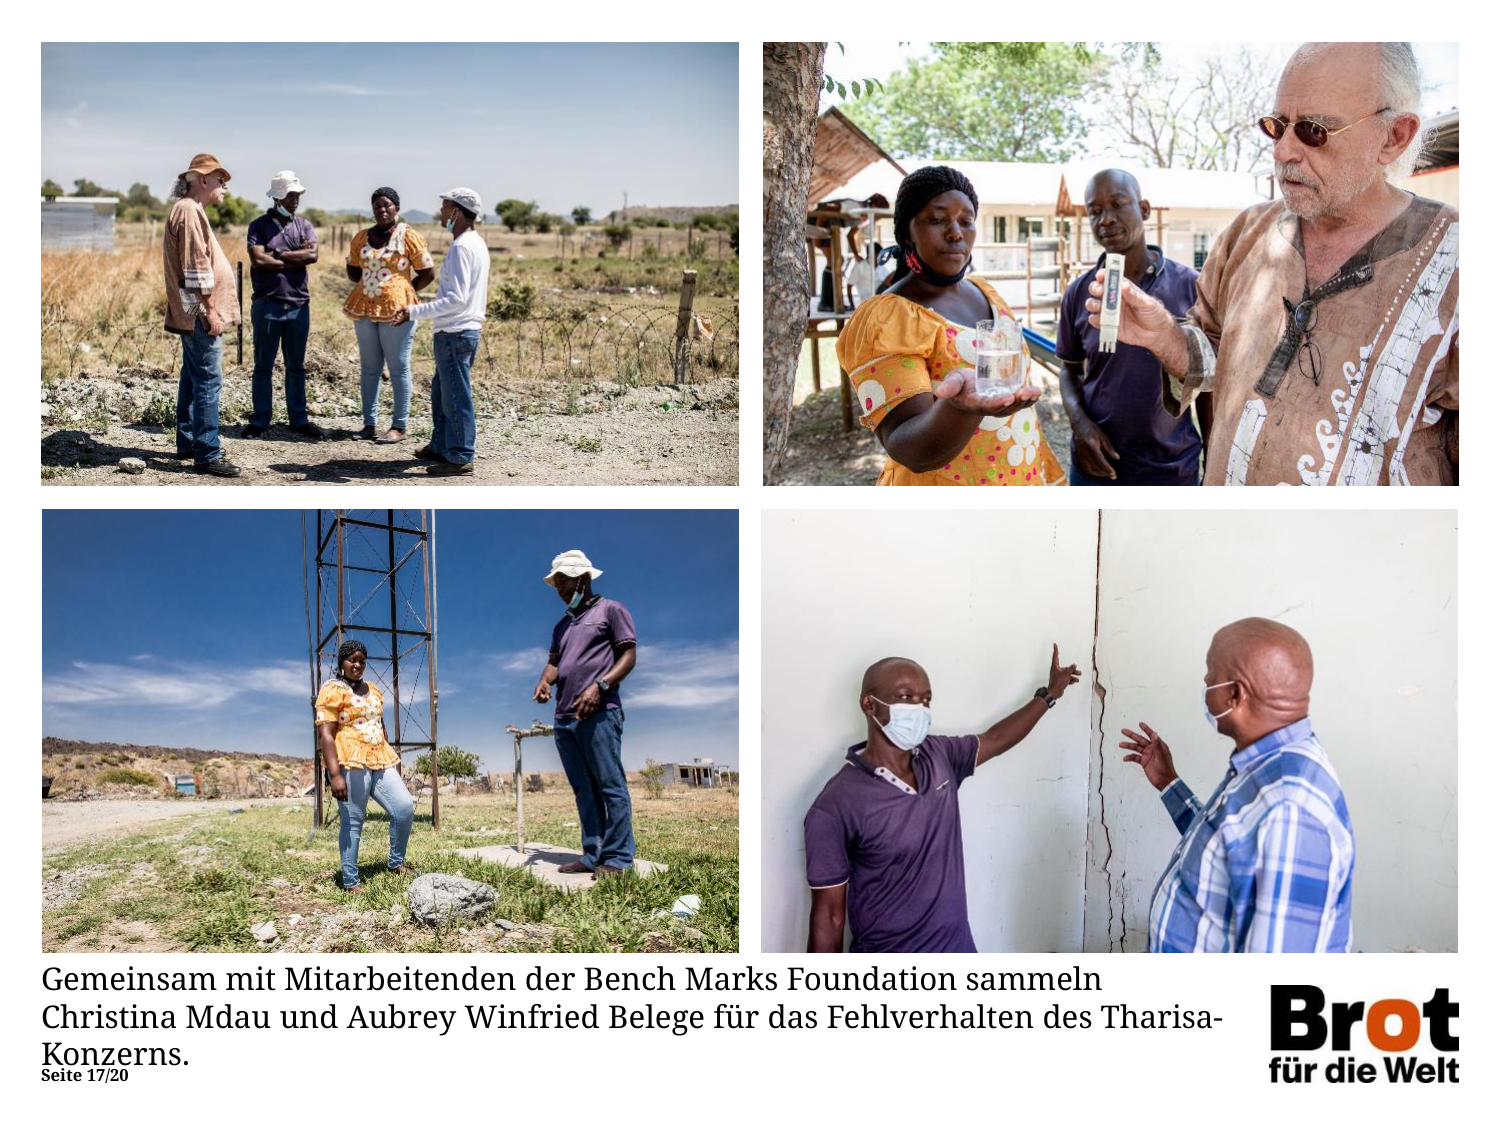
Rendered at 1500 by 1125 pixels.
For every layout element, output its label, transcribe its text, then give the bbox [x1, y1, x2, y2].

text_box Gemeinsam mit Mitarbeitenden der Bench Marks Foundation sammeln Christina Mdau und Aubrey Winfried Belege für das Fehlverhalten des Tharisa-Konzerns. [41, 952, 1252, 1080]
picture [763, 42, 1460, 486]
picture [761, 509, 1458, 953]
picture [41, 42, 739, 486]
picture [42, 509, 739, 953]
picture [1269, 985, 1459, 1083]
